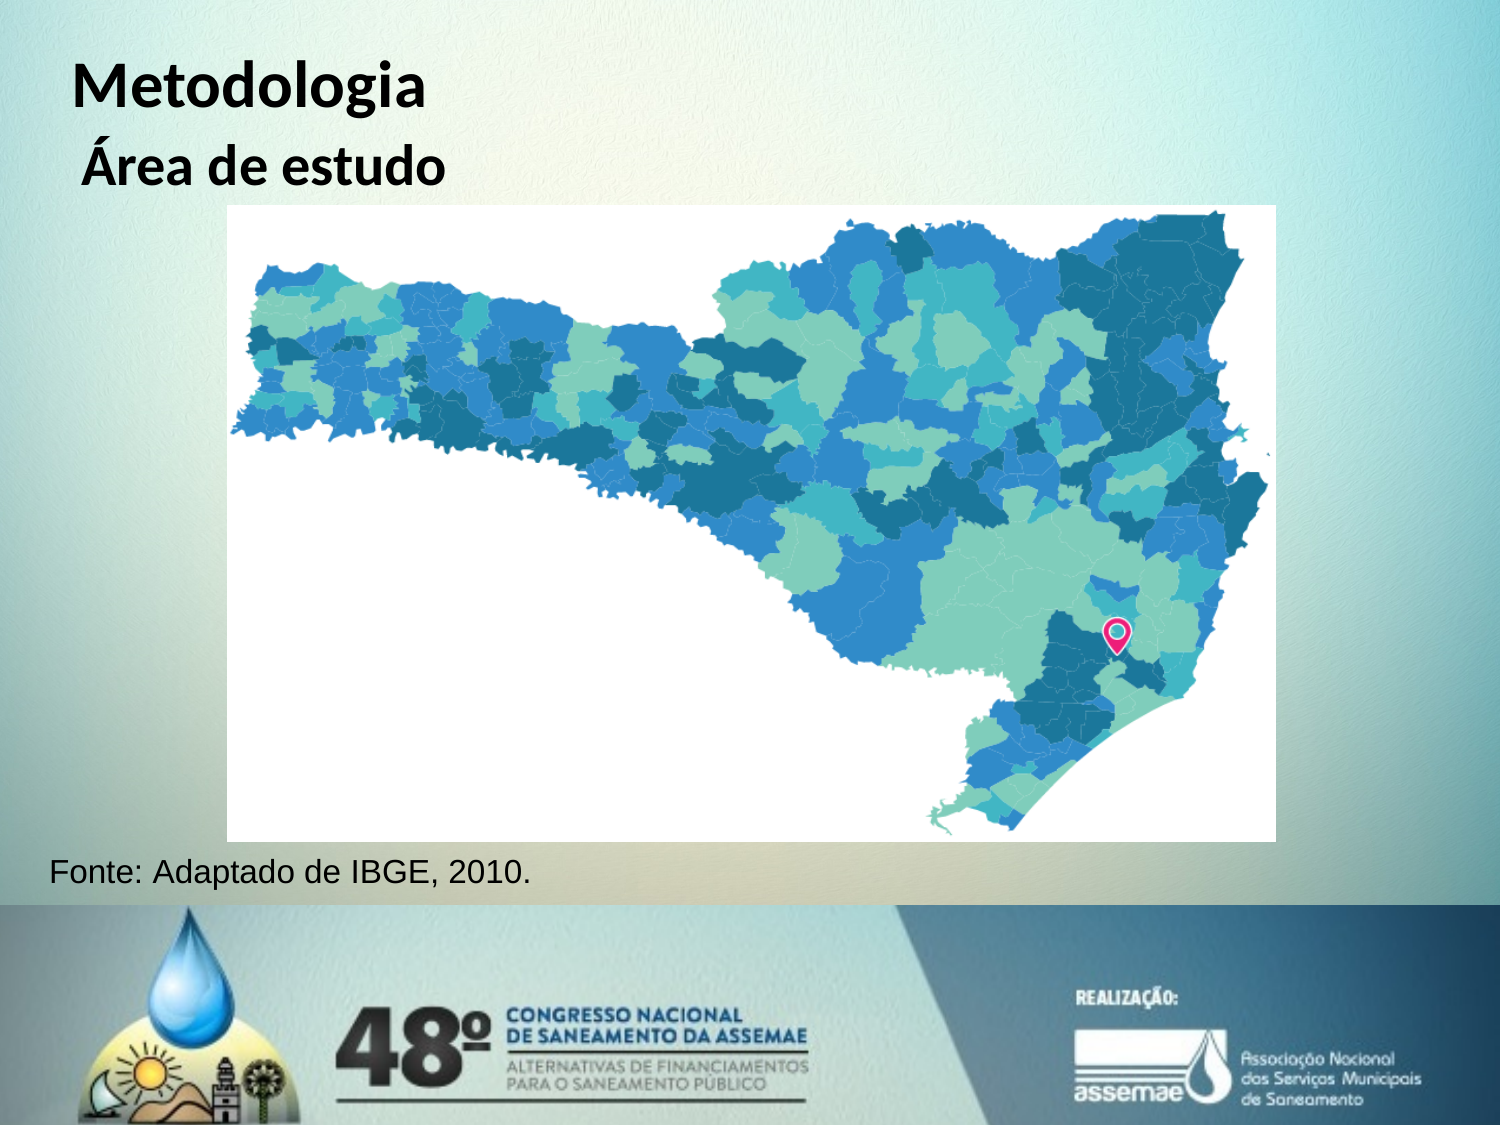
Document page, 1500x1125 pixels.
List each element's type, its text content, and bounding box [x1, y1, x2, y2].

text_box Metodologia [56, 30, 1447, 130]
text_box Fonte: Adaptado de IBGE, 2010. [34, 842, 1028, 898]
picture [0, 0, 1500, 1125]
text_box Área de estudo [66, 120, 1456, 205]
